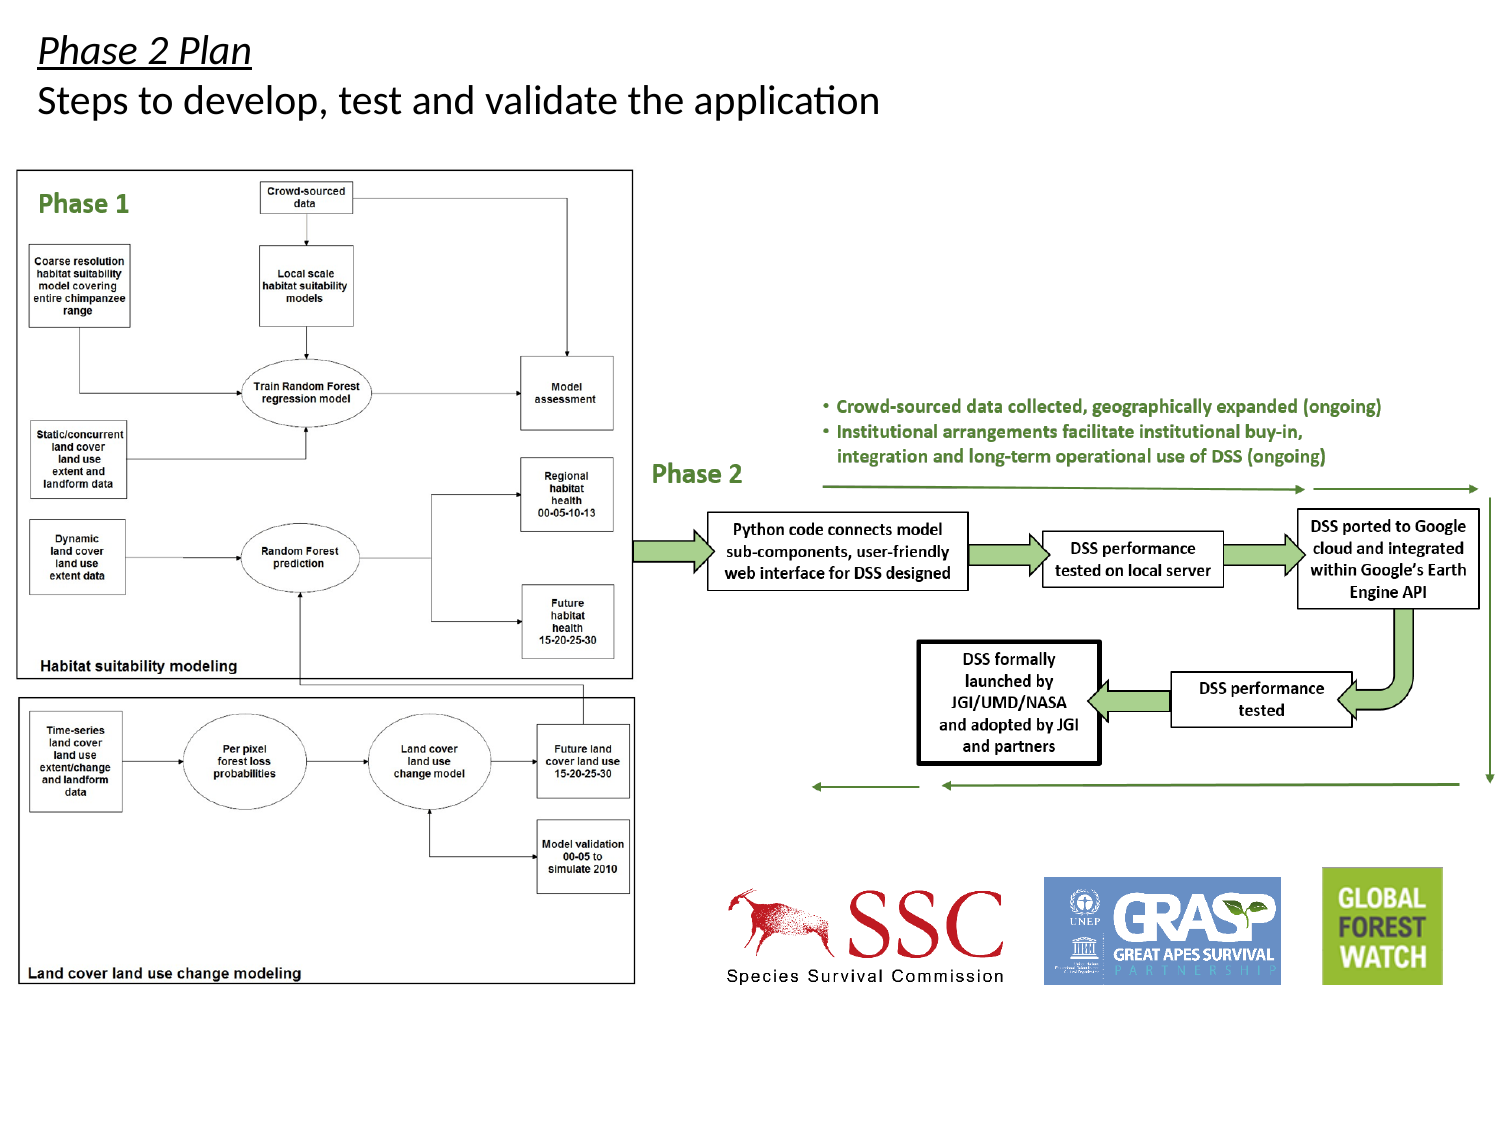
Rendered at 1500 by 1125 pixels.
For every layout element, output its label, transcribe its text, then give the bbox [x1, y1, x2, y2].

picture [8, 157, 1500, 994]
text_box Phase 2 Plan Steps to develop, test and validate the application [22, 15, 1076, 130]
